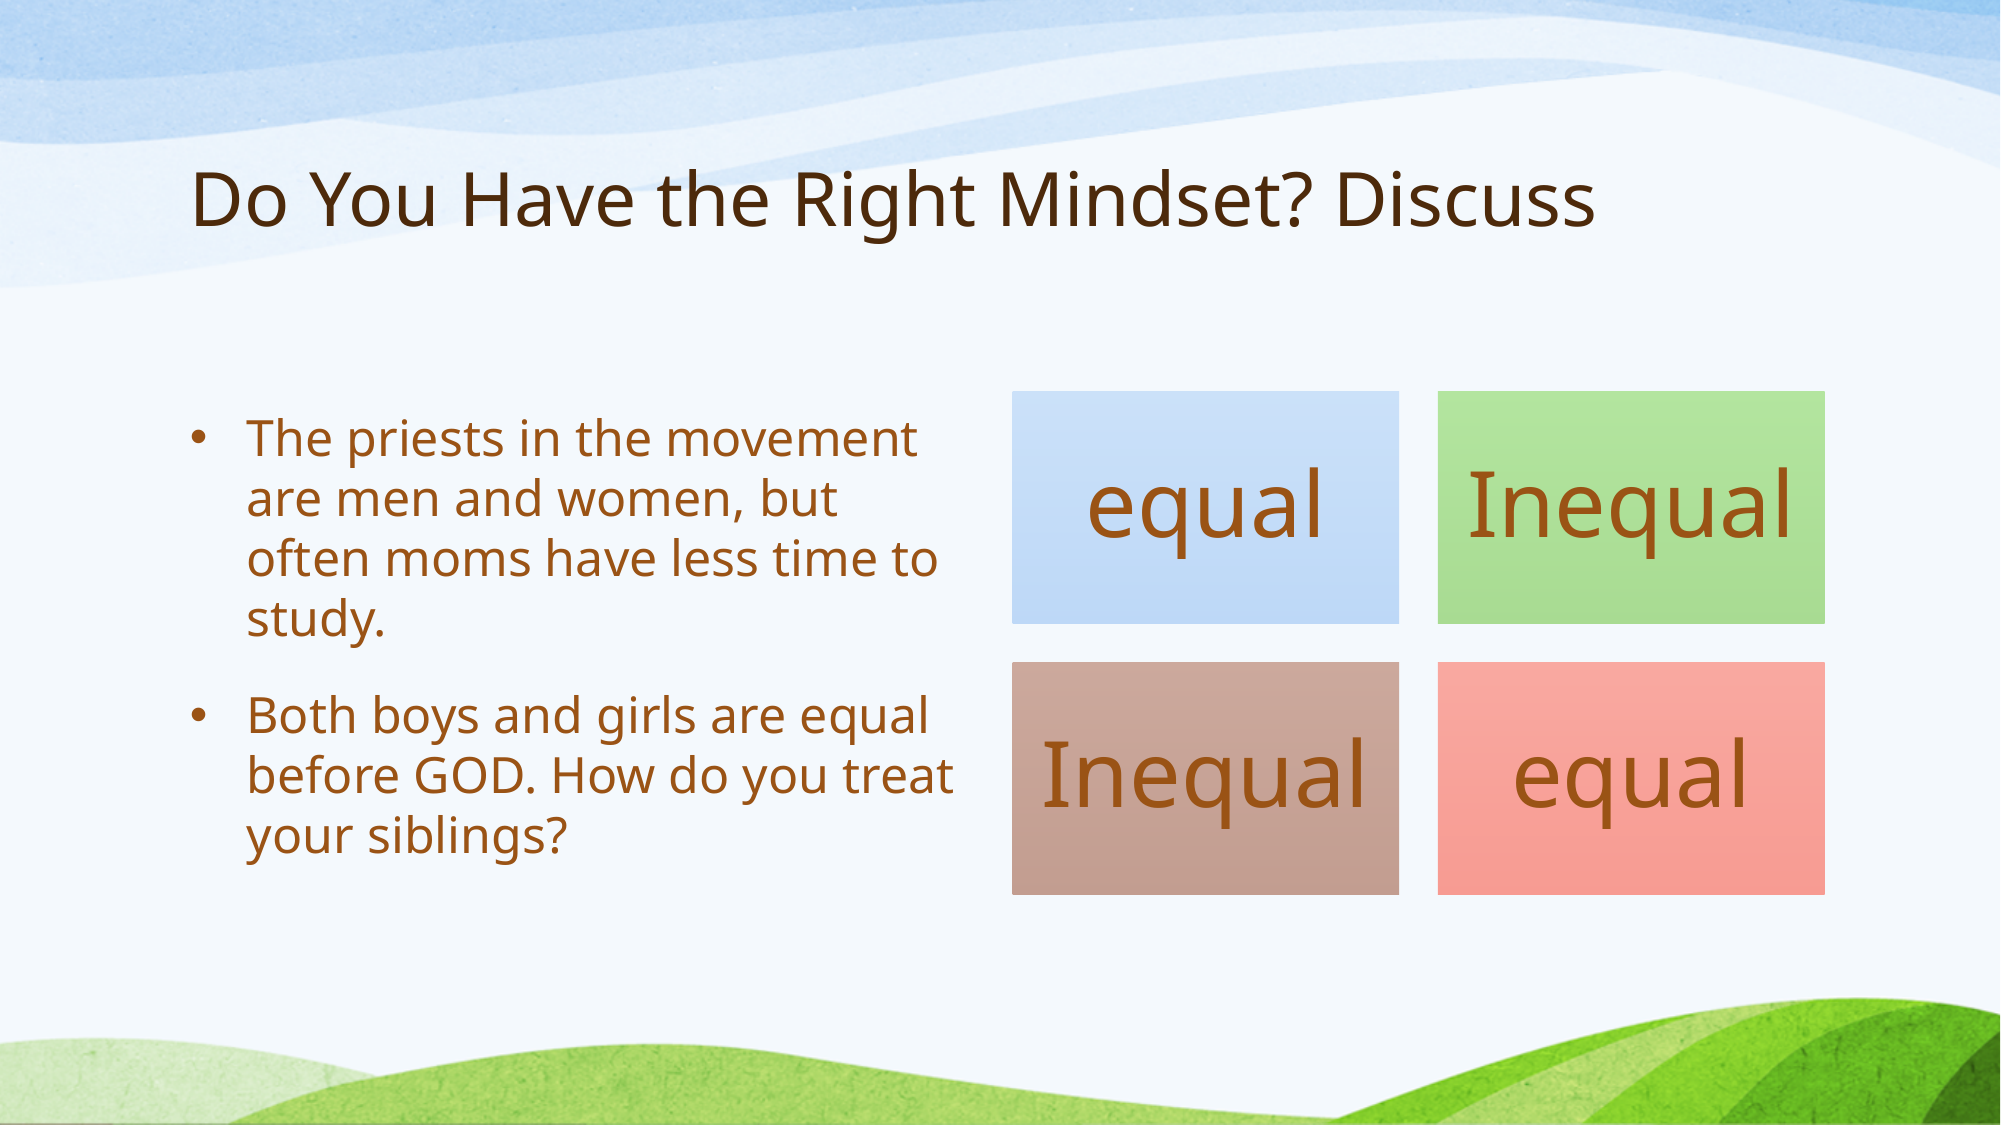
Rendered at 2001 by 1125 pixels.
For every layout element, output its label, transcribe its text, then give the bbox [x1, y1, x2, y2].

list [1012, 299, 1825, 987]
list The priests in the movement are men and women, but often moms have less time to study. Both boys and girls are equal before GOD. How do you treat your siblings? [174, 398, 988, 987]
picture [0, 0, 2001, 1125]
title Do You Have the Right Mindset? Discuss [174, 50, 1825, 250]
